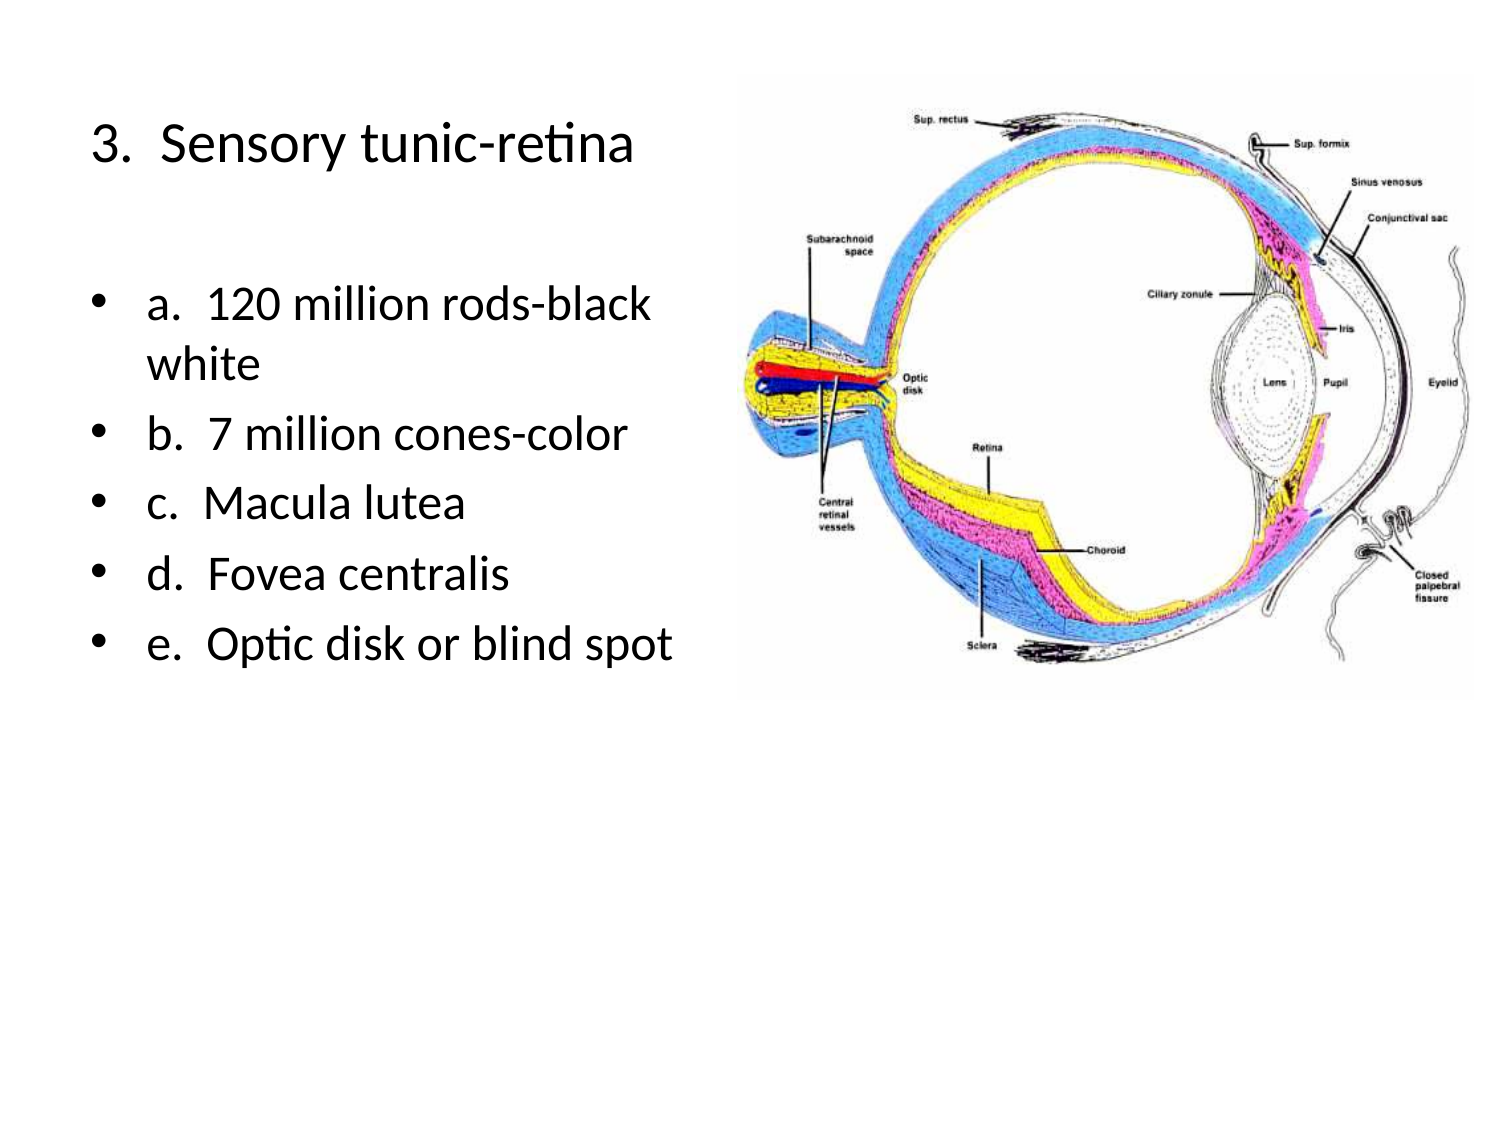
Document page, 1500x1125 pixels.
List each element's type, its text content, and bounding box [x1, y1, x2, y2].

list a. 120 million rods-black white b. 7 million cones-color c. Macula lutea d. Fovea centralis e. Optic disk or blind spot [75, 262, 738, 1005]
title 3. Sensory tunic-retina [75, 45, 1425, 233]
picture [737, 74, 1474, 701]
